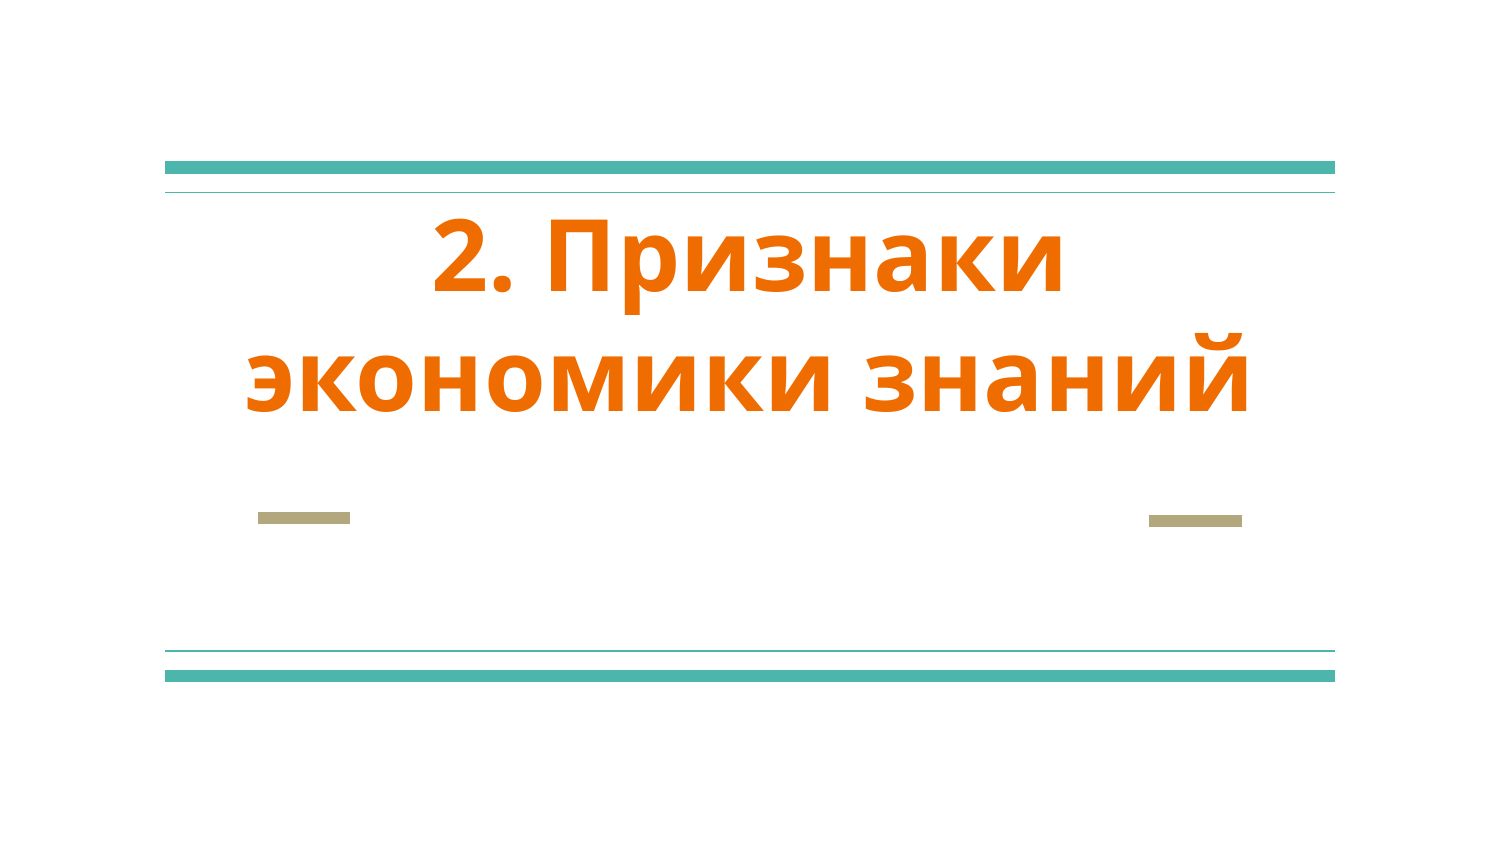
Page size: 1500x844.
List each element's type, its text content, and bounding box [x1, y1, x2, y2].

title 2. Признаки экономики знаний [115, 278, 1385, 447]
